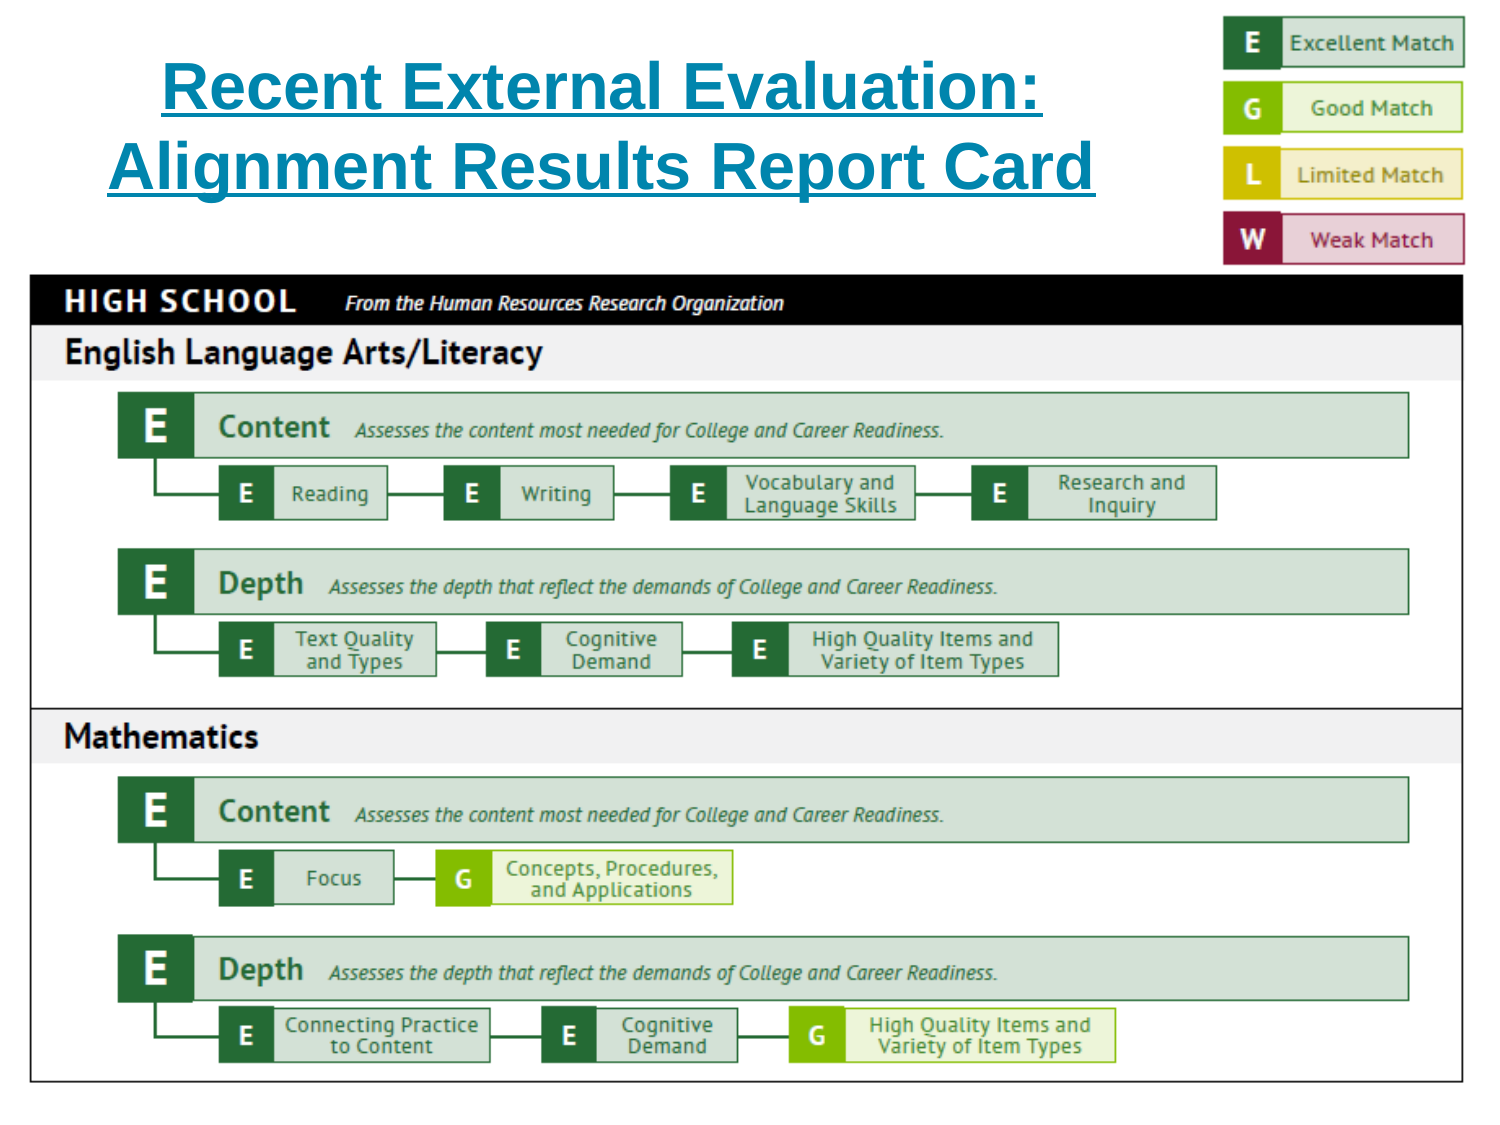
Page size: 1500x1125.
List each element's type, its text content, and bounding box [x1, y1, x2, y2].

title Recent External Evaluation: Alignment Results Report Card [49, 35, 1155, 269]
picture [0, 0, 1500, 1125]
